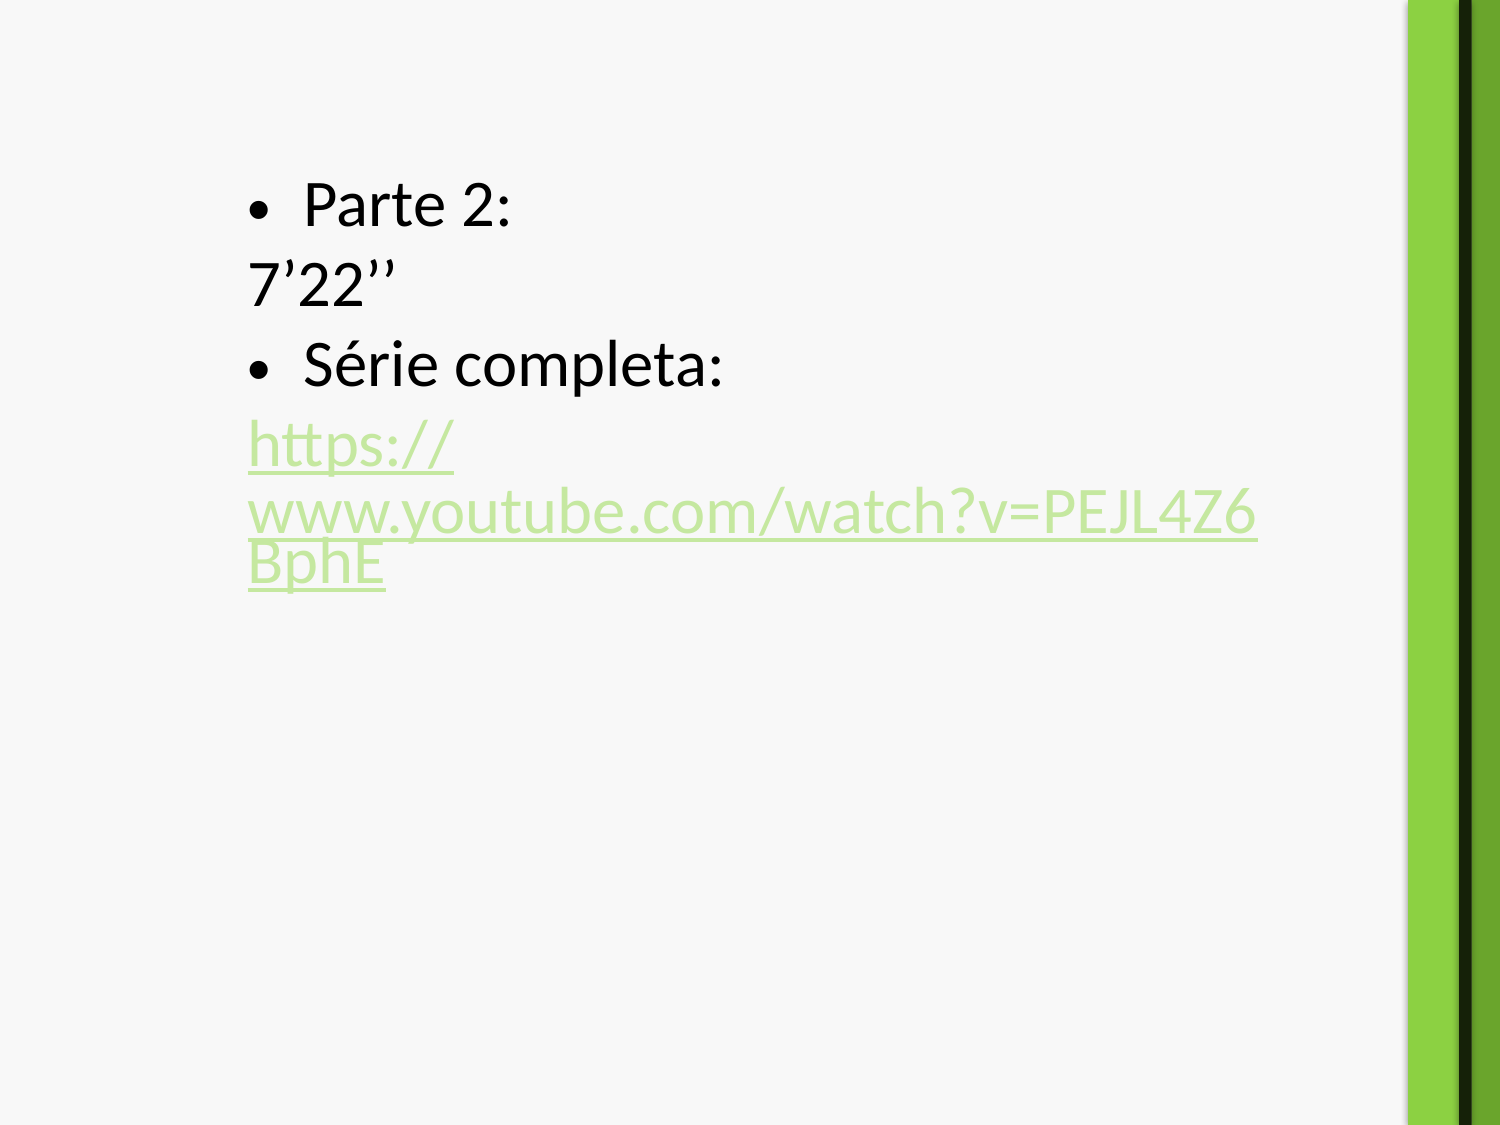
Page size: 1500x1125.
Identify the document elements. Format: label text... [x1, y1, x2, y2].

list Parte 2: 7’22’’ Série completa: https://www.youtube.com/watch?v=PEJL4Z6BphE [232, 168, 1276, 844]
